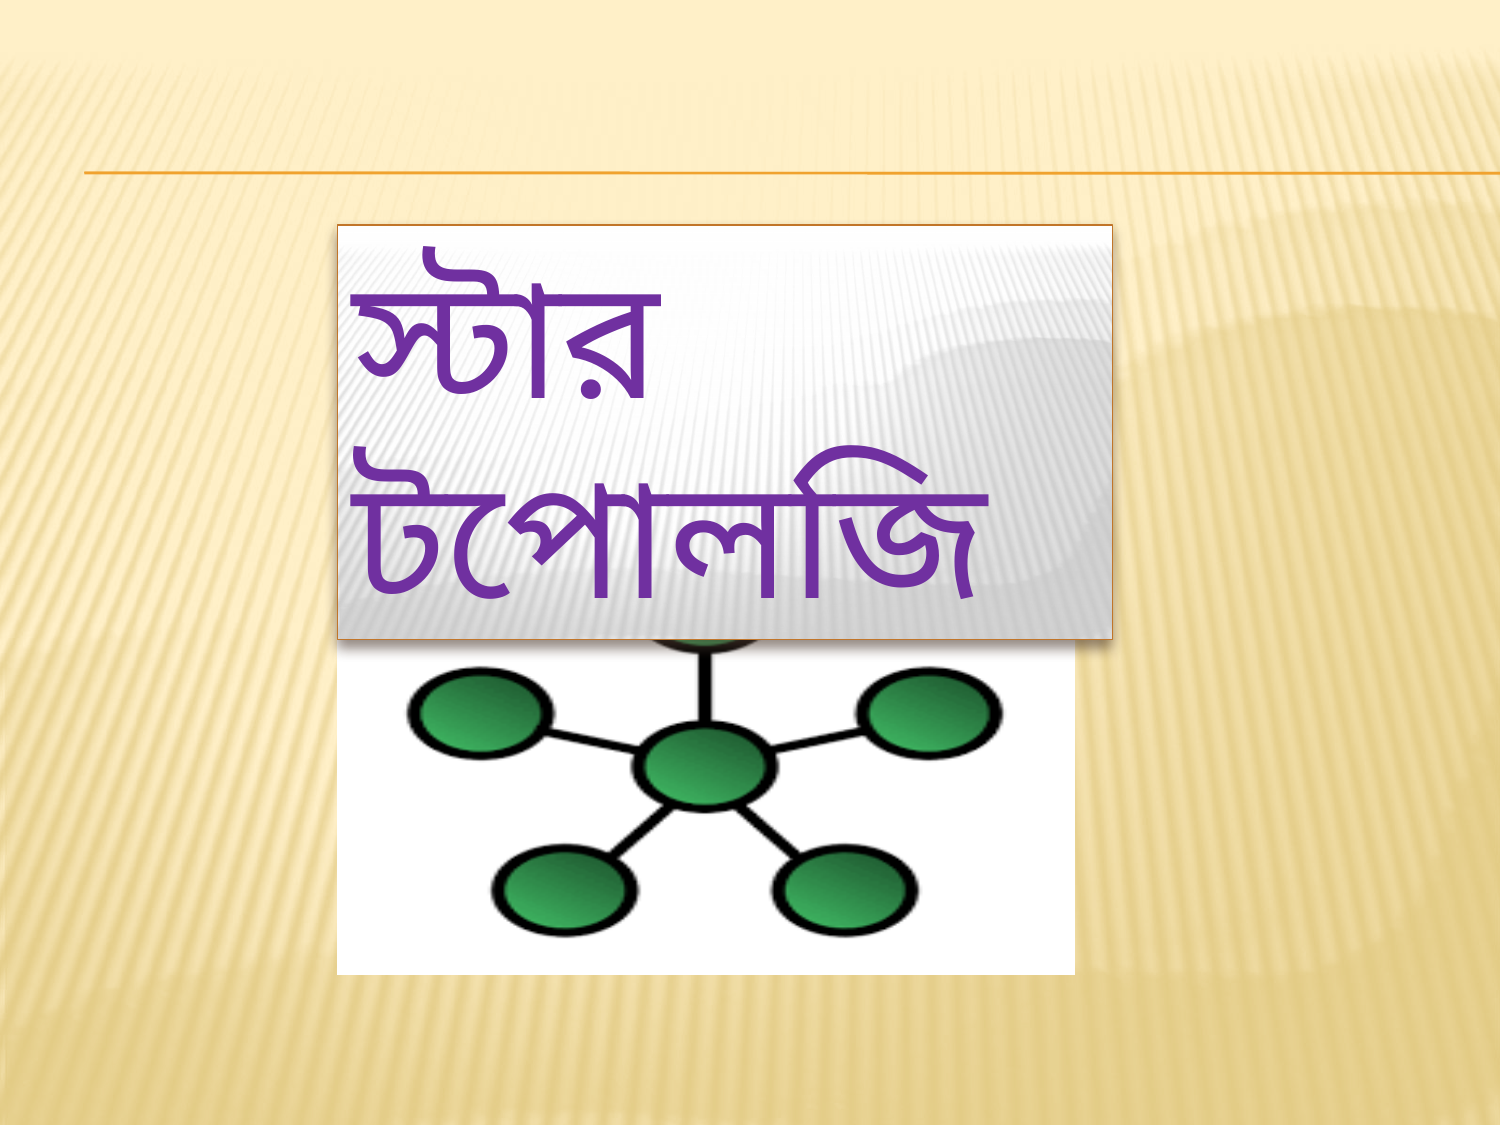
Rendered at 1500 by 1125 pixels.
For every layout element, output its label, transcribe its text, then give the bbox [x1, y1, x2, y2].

picture [337, 524, 1076, 976]
text_box স্টার টপোলজি [337, 224, 1113, 640]
